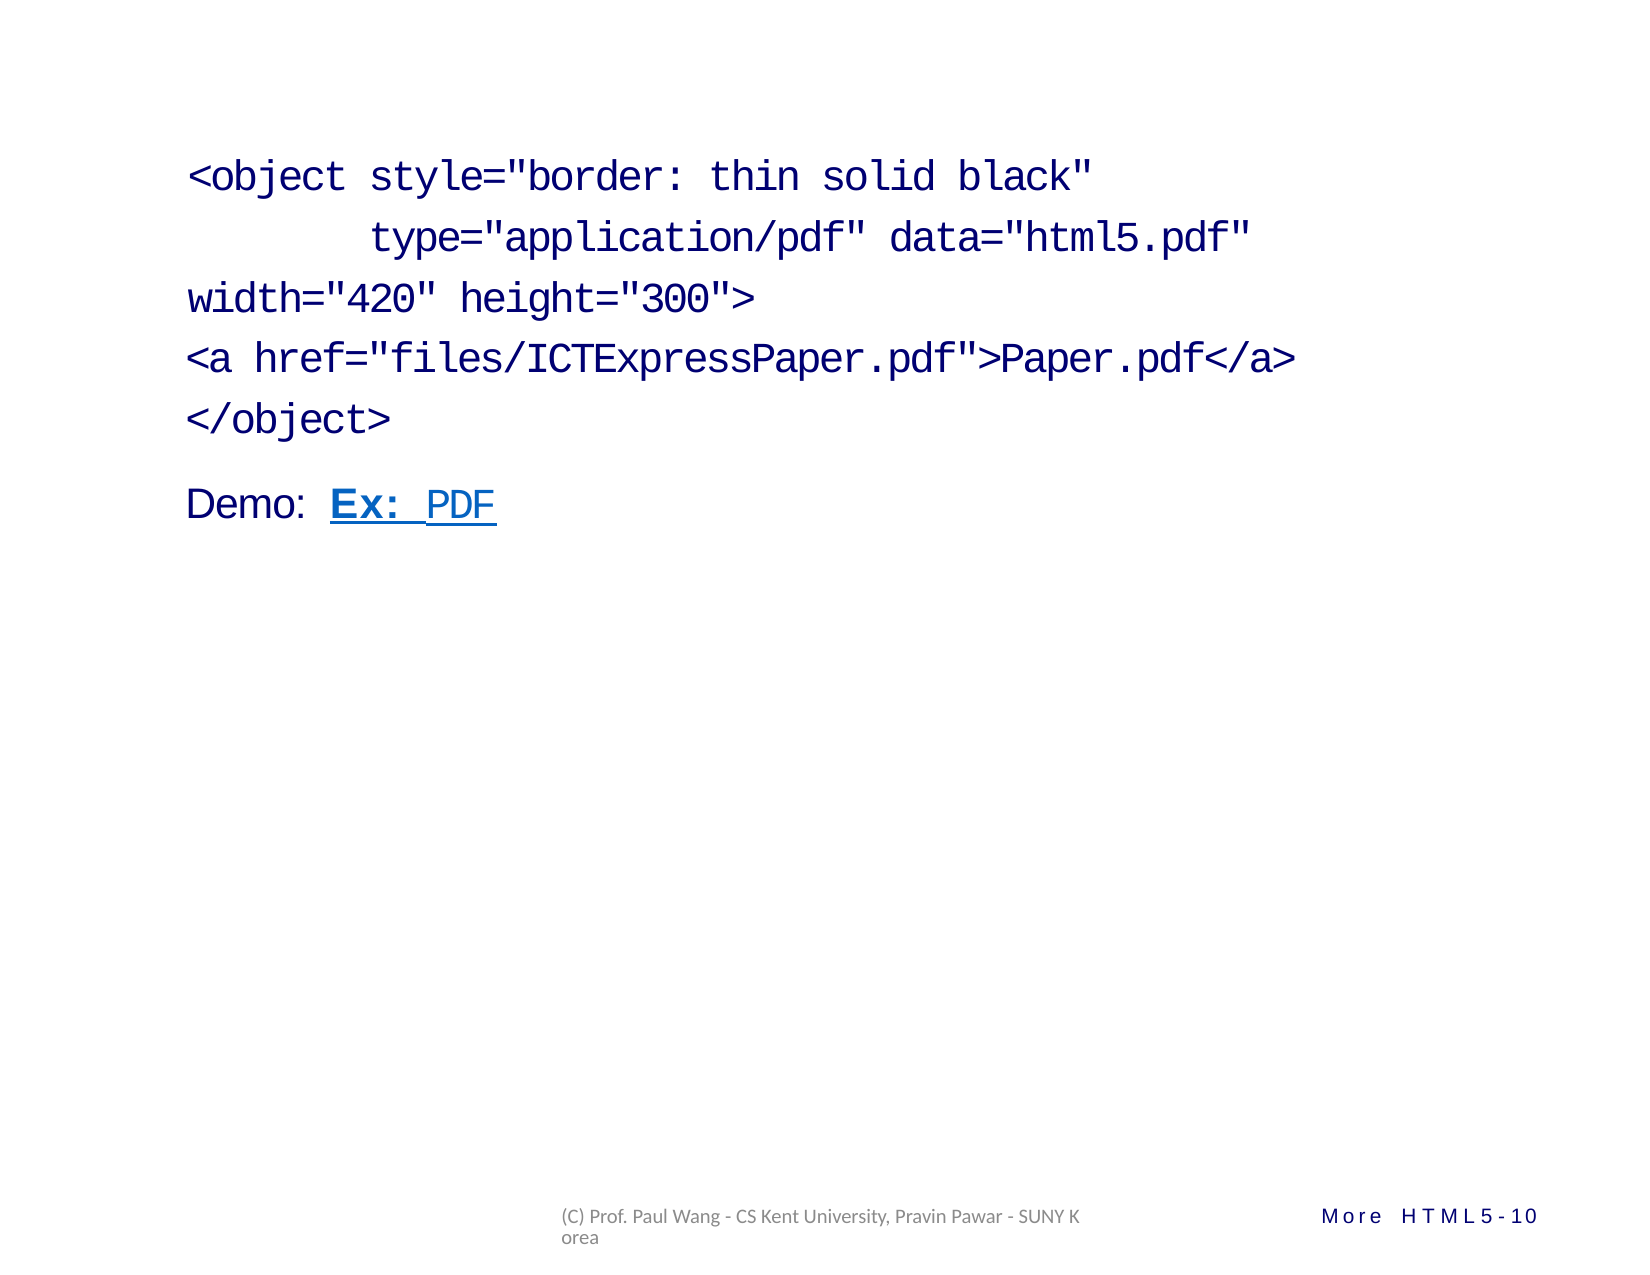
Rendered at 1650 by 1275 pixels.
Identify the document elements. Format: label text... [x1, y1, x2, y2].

text_box <object style="border: thin solid black" type="application/pdf" data="html5.pdf" width="420" height="300"> <a href="files/ICTExpressPaper.pdf">Paper.pdf</a> </object> Demo: Ex: PDF [185, 138, 1563, 594]
slide_number More HTML5-10 [1165, 1181, 1537, 1250]
footer (C) Prof. Paul Wang - CS Kent University, Pravin Pawar - SUNY Korea [546, 1181, 1104, 1250]
